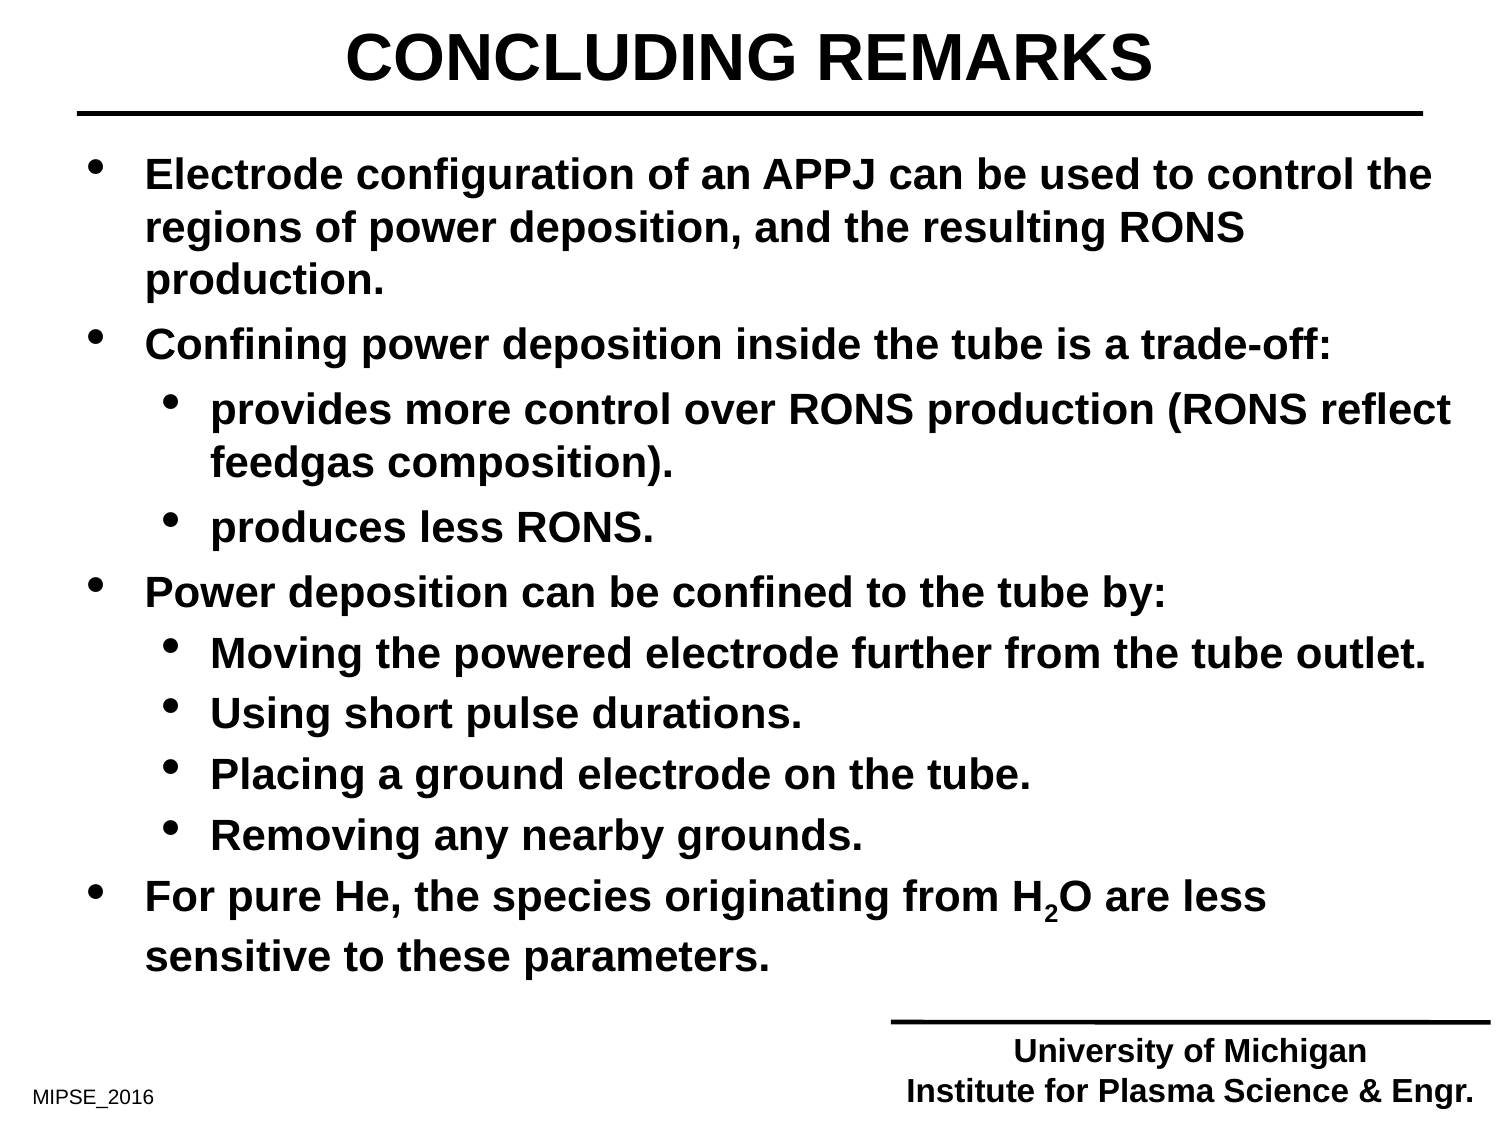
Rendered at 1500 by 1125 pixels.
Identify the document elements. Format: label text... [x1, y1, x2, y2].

list Electrode configuration of an APPJ can be used to control the regions of power deposition, and the resulting RONS production. Confining power deposition inside the tube is a trade-off: provides more control over RONS production (RONS reflect feedgas composition). produces less RONS. Power deposition can be confined to the tube by: Moving the powered electrode further from the tube outlet. Using short pulse durations. Placing a ground electrode on the tube. Removing any nearby grounds. For pure He, the species originating from H2O are less sensitive to these parameters. [73, 138, 1474, 1025]
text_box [881, 1021, 1500, 1118]
text_box MIPSE_2016 [17, 1079, 183, 1117]
title CONCLUDING REMARKS [17, 0, 1483, 148]
